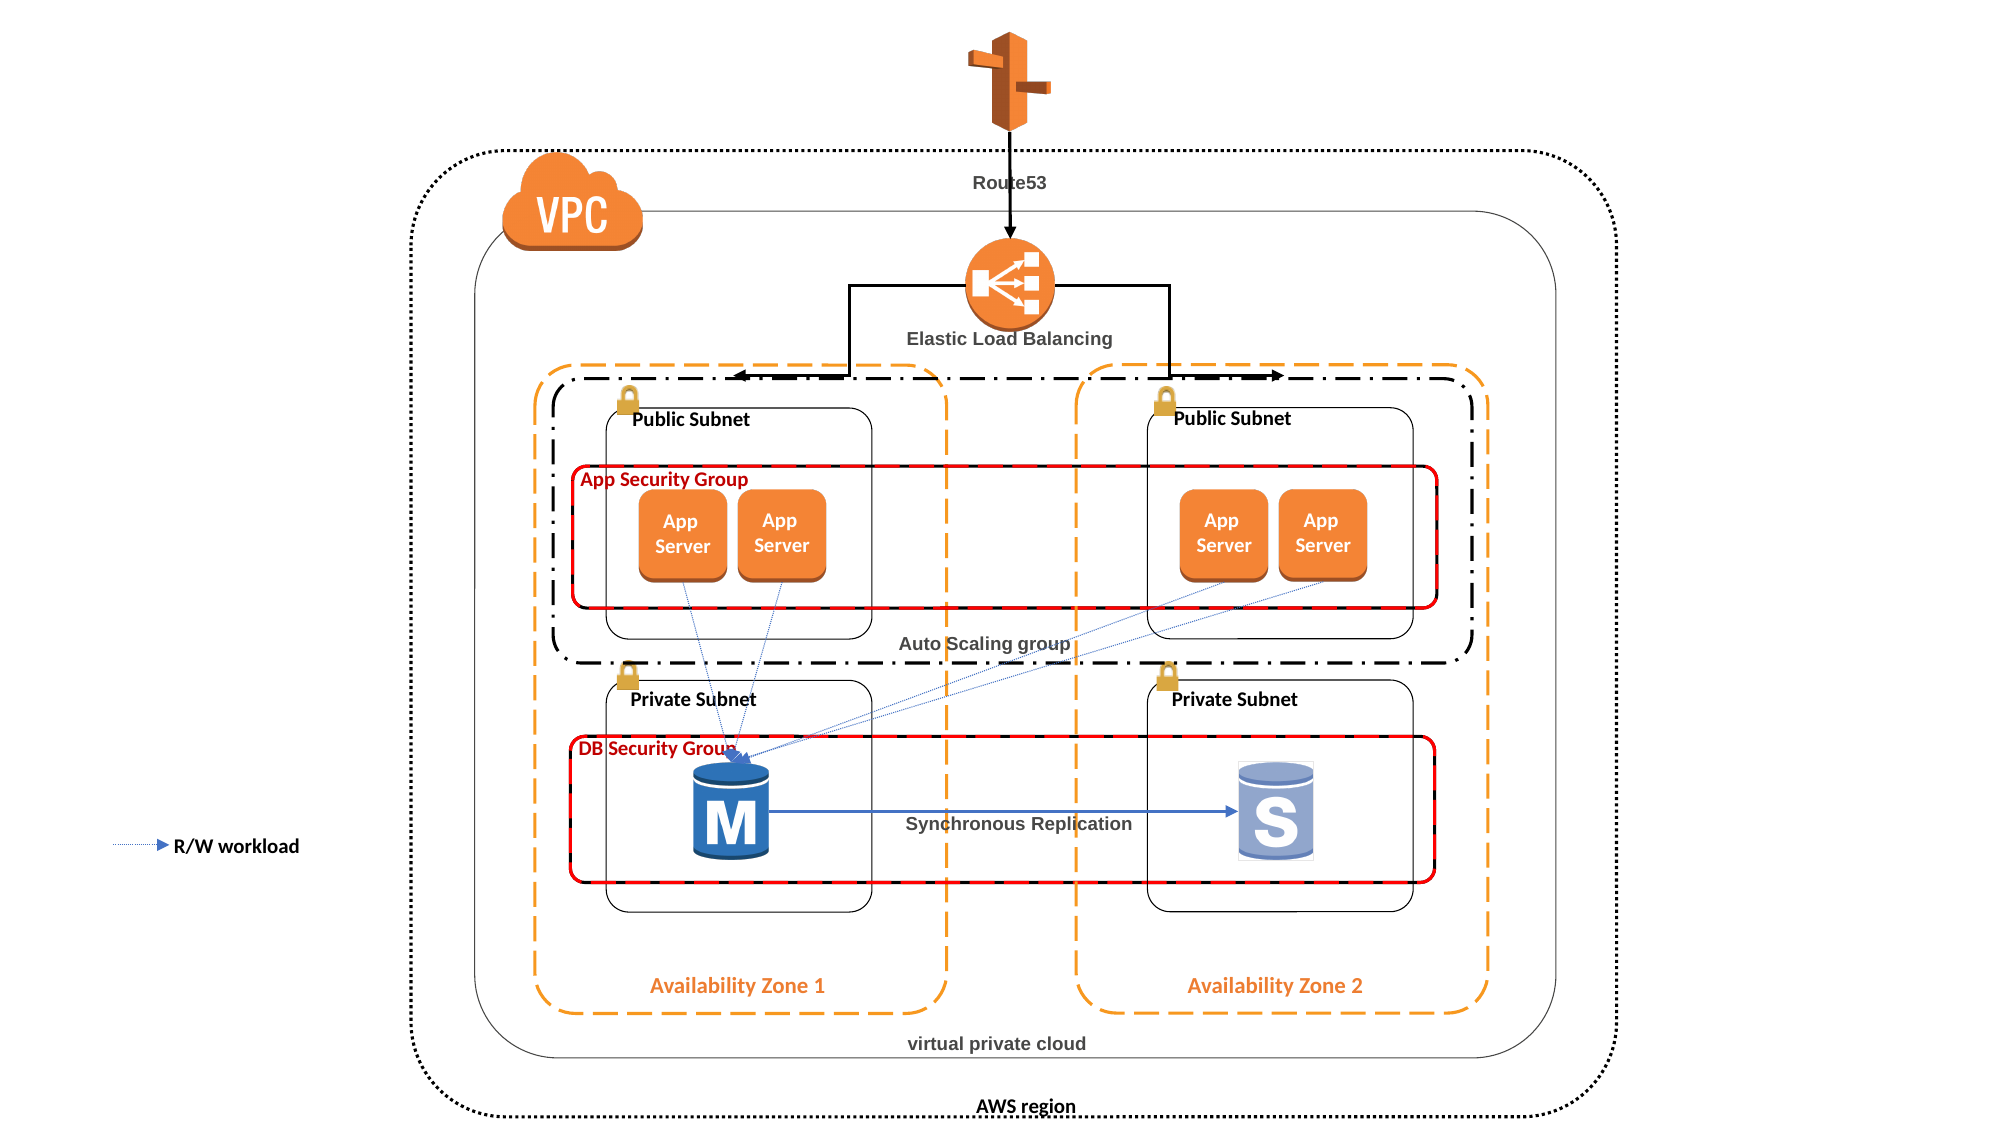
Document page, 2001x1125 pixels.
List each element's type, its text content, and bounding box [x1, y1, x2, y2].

picture [967, 31, 1052, 132]
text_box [572, 466, 1437, 609]
text_box AWS region [961, 1117, 1092, 1125]
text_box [474, 150, 1556, 1117]
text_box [1054, 285, 1285, 376]
picture [1278, 489, 1368, 582]
text_box R/W workload [159, 825, 315, 865]
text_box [732, 582, 783, 762]
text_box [570, 736, 1435, 883]
picture [1179, 489, 1269, 581]
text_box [733, 285, 966, 376]
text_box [731, 581, 1324, 762]
picture [616, 660, 639, 690]
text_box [682, 582, 732, 762]
text_box [410, 155, 474, 1112]
text_box [1556, 156, 1618, 1111]
picture [965, 239, 1055, 332]
picture [617, 385, 640, 415]
